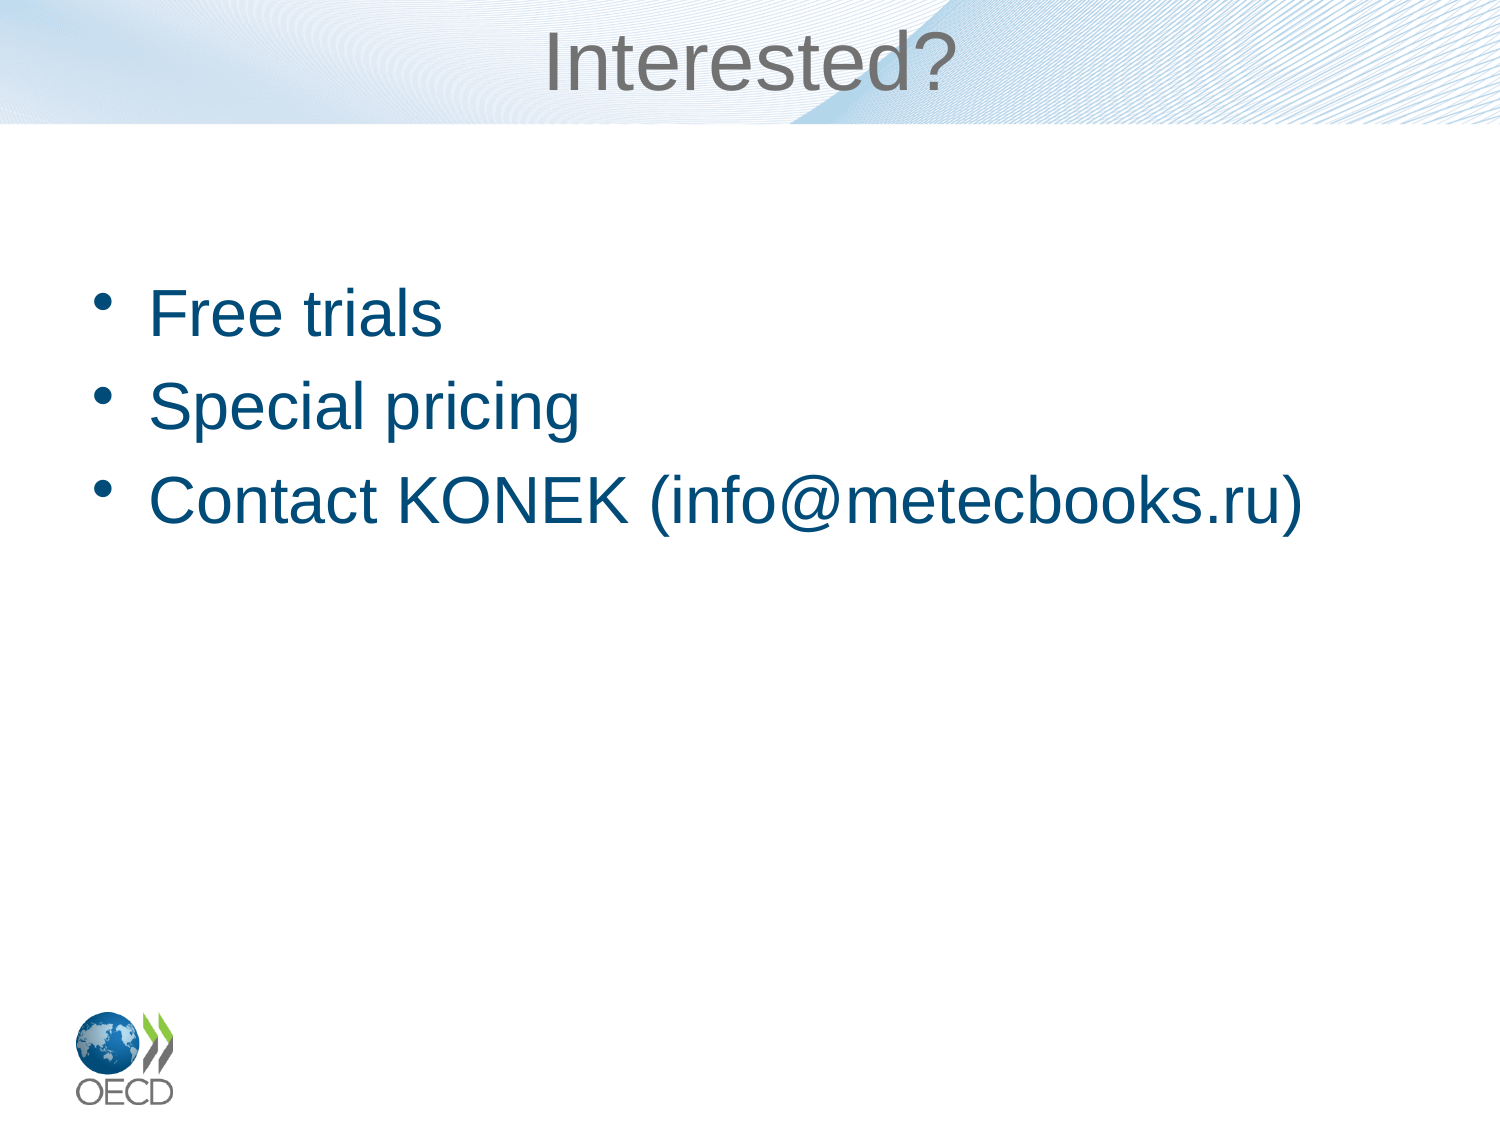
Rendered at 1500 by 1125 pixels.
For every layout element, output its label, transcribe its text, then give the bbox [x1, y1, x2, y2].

list Free trials Special pricing Contact KONEK (info@metecbooks.ru) [76, 262, 1426, 1006]
picture [0, 0, 1500, 1125]
title Interested? [76, 0, 1426, 107]
